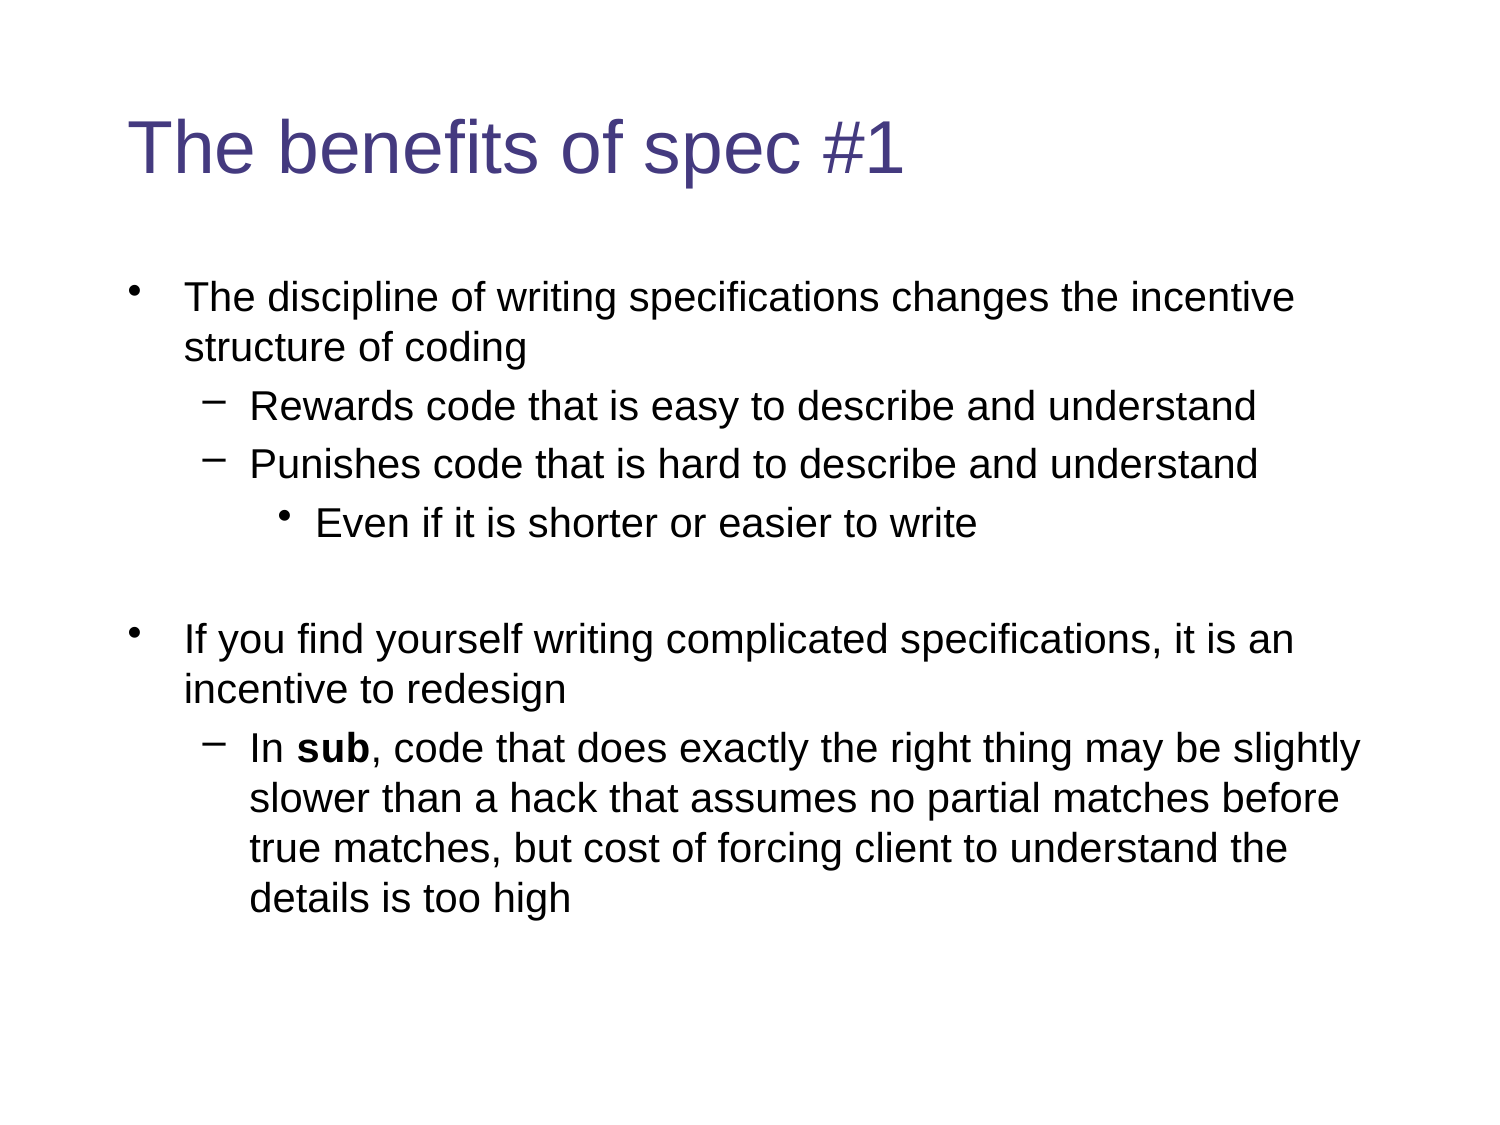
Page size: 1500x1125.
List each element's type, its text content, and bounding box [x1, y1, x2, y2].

list The discipline of writing specifications changes the incentive structure of coding Rewards code that is easy to describe and understand Punishes code that is hard to describe and understand Even if it is shorter or easier to write If you find yourself writing complicated specifications, it is an incentive to redesign In sub, code that does exactly the right thing may be slightly slower than a hack that assumes no partial matches before true matches, but cost of forcing client to understand the details is too high [112, 262, 1388, 1000]
title The benefits of spec #1 [112, 50, 1388, 238]
